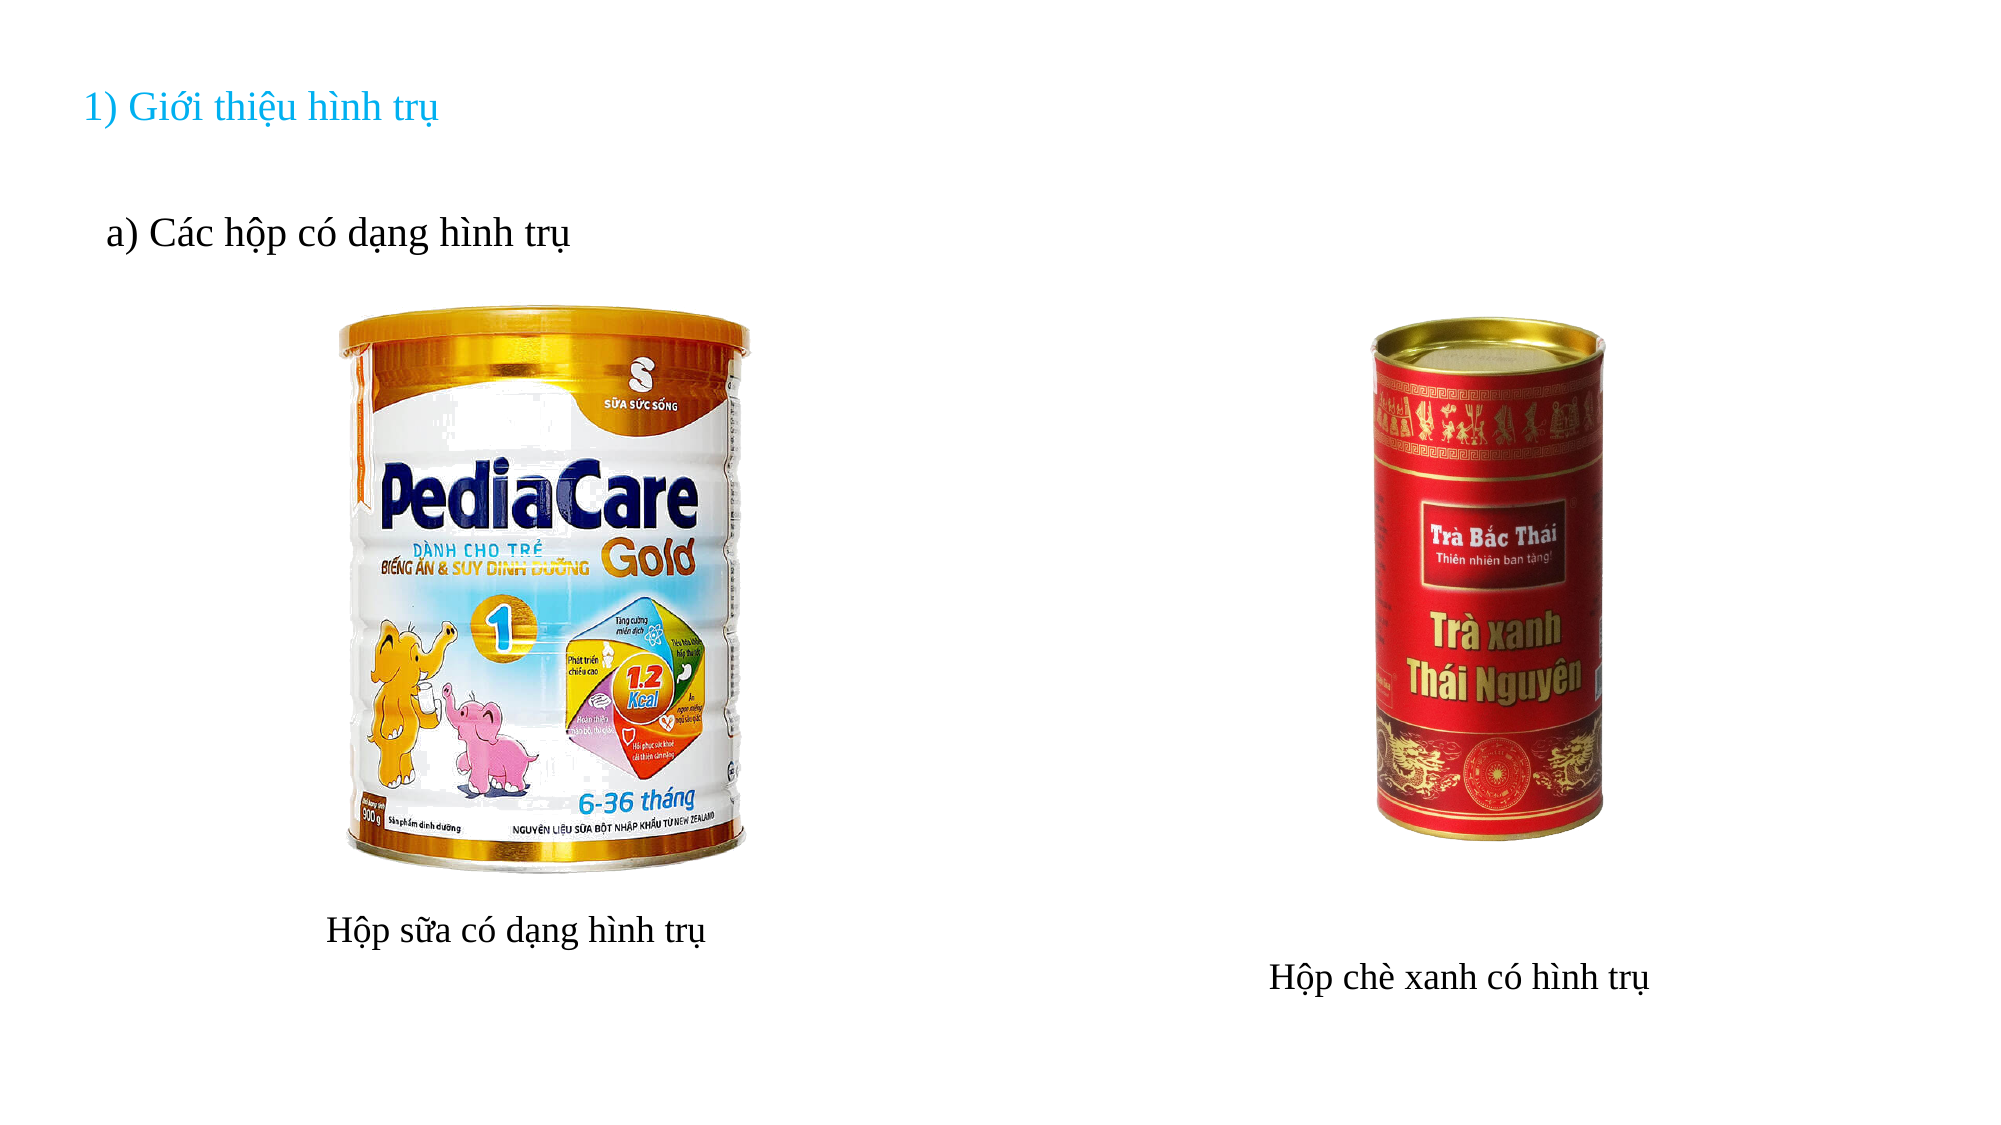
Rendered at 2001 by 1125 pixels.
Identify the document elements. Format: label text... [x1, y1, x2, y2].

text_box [245, 282, 968, 959]
text_box 1) Giới thiệu hình trụ [68, 71, 535, 137]
text_box a) Các hộp có dạng hình trụ [91, 197, 694, 263]
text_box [1107, 227, 1794, 1007]
